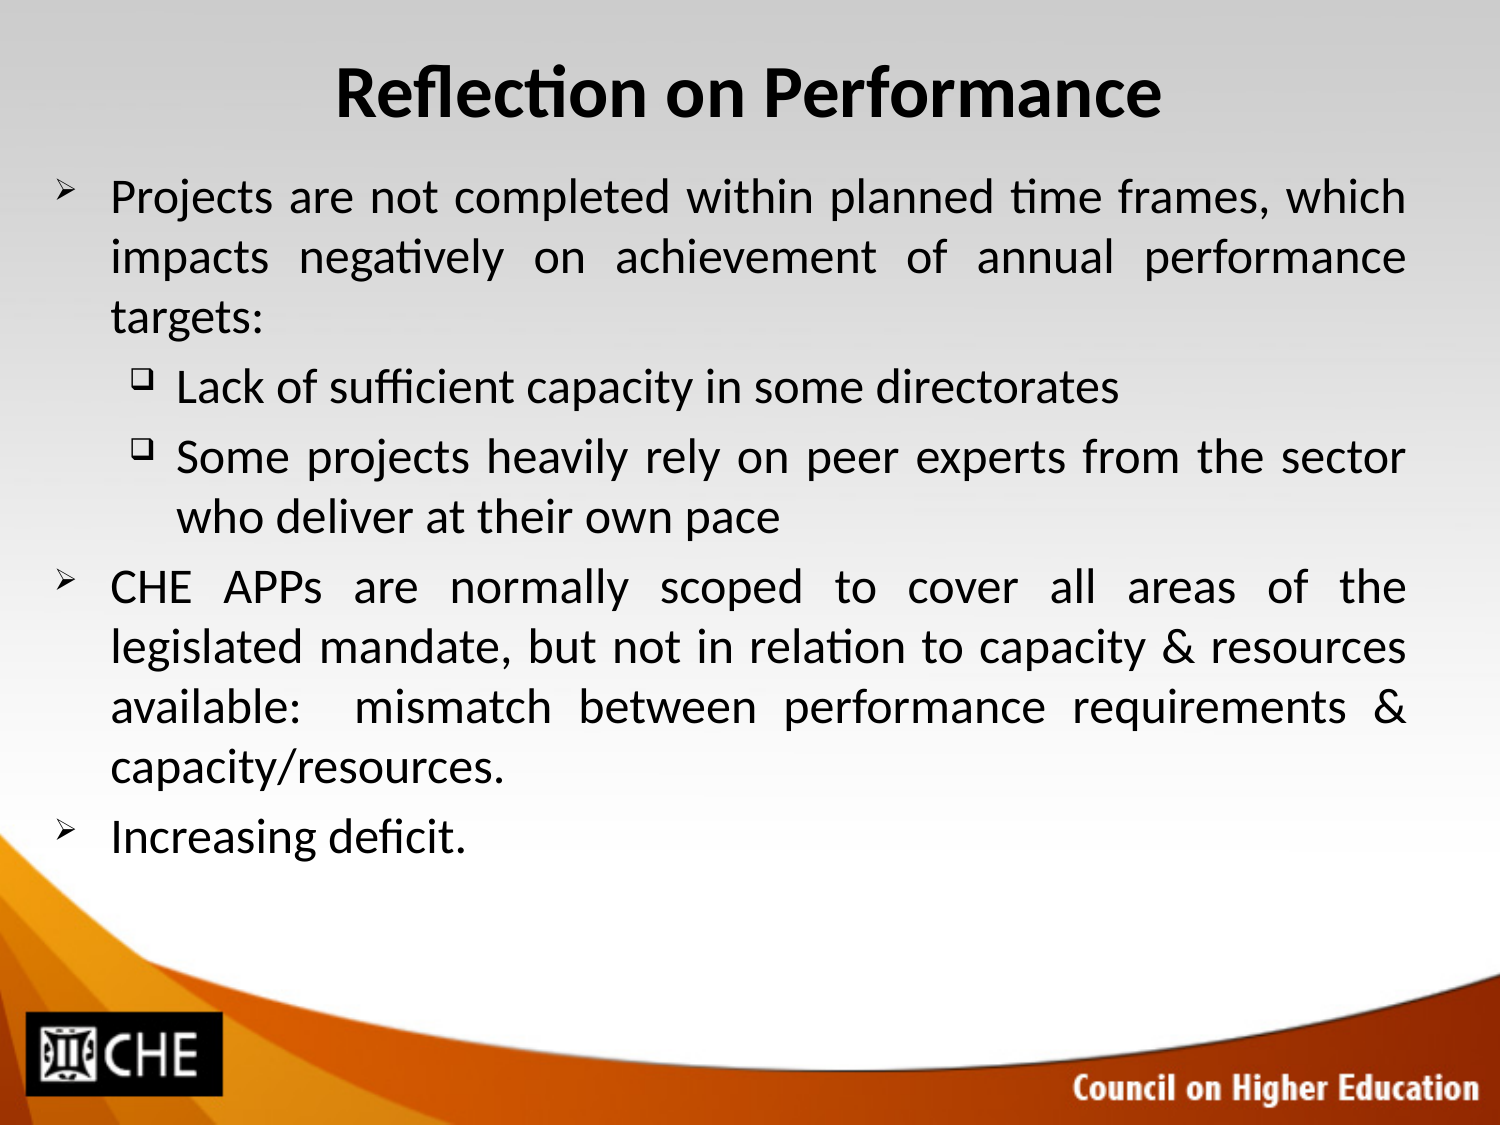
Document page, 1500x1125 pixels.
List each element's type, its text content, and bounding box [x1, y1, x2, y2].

title Reflection on Performance [74, 23, 1426, 153]
list Projects are not completed within planned time frames, which impacts negatively on achievement of annual performance targets: Lack of sufficient capacity in some directorates Some projects heavily rely on peer experts from the sector who deliver at their own pace CHE APPs are normally scoped to cover all areas of the legislated mandate, but not in relation to capacity & resources available: mismatch between performance requirements & capacity/resources. Increasing deficit. [38, 155, 1424, 977]
picture [0, 0, 1500, 1125]
